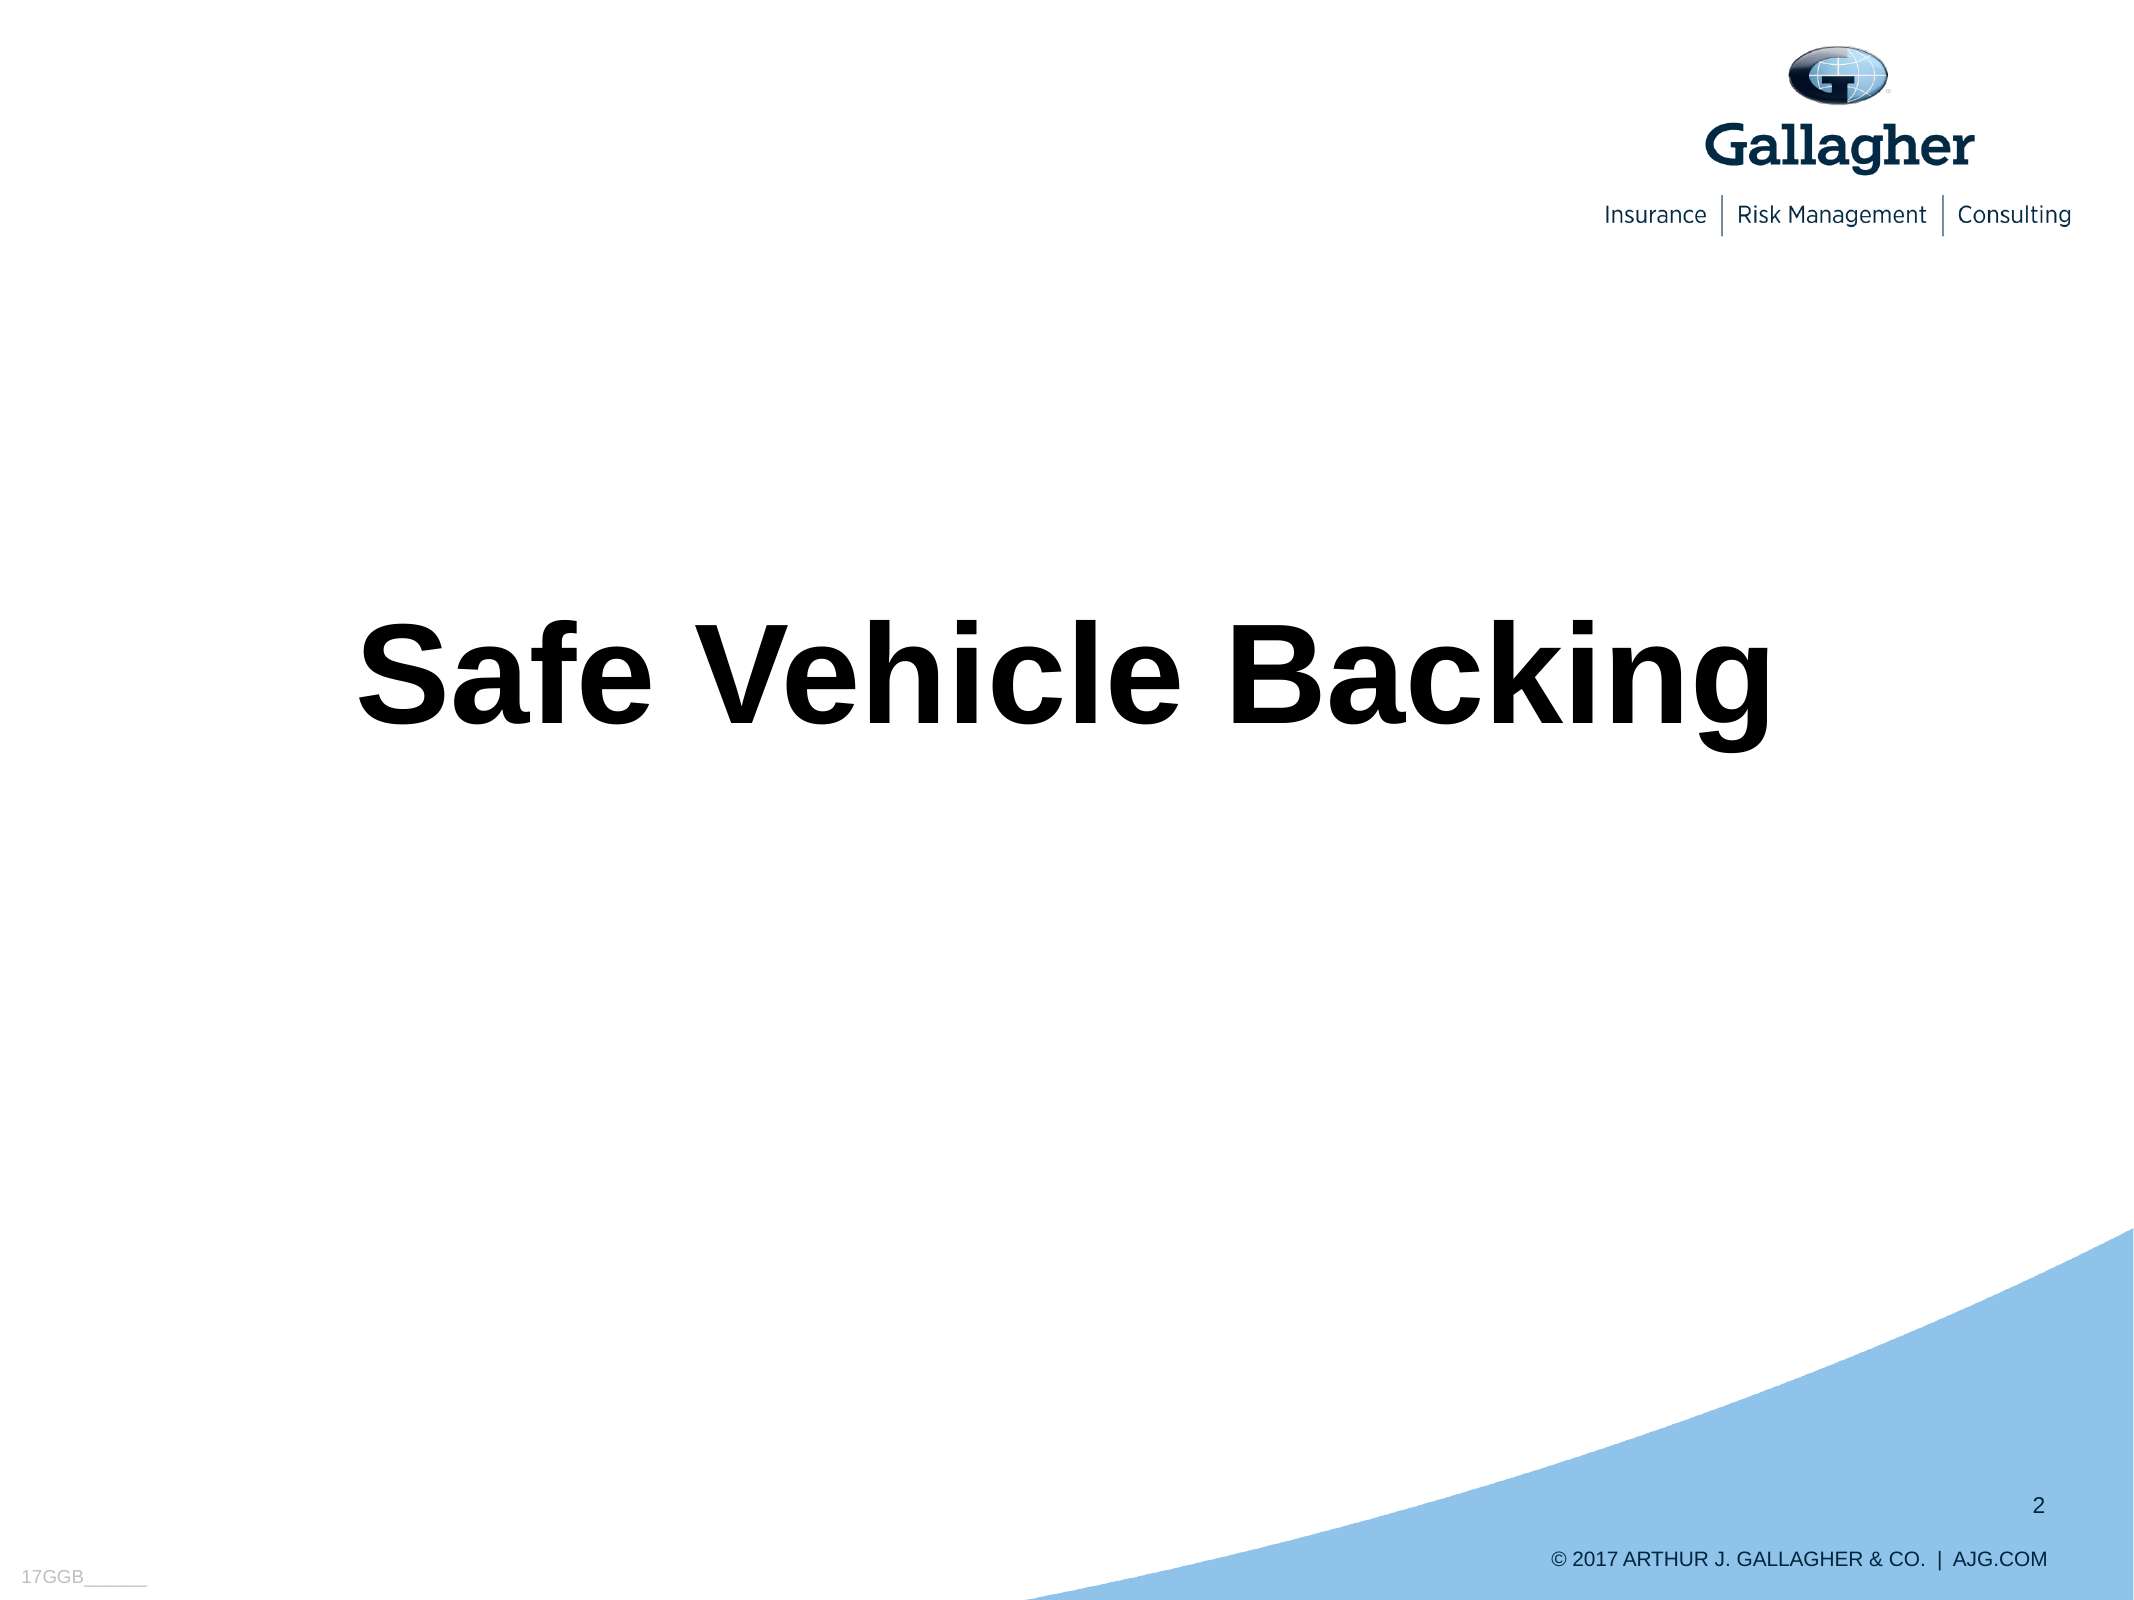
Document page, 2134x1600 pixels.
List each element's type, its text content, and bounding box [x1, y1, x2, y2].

title Safe Vehicle Backing [159, 533, 1974, 800]
picture [426, 1227, 2134, 1600]
picture [1565, 3, 2111, 264]
